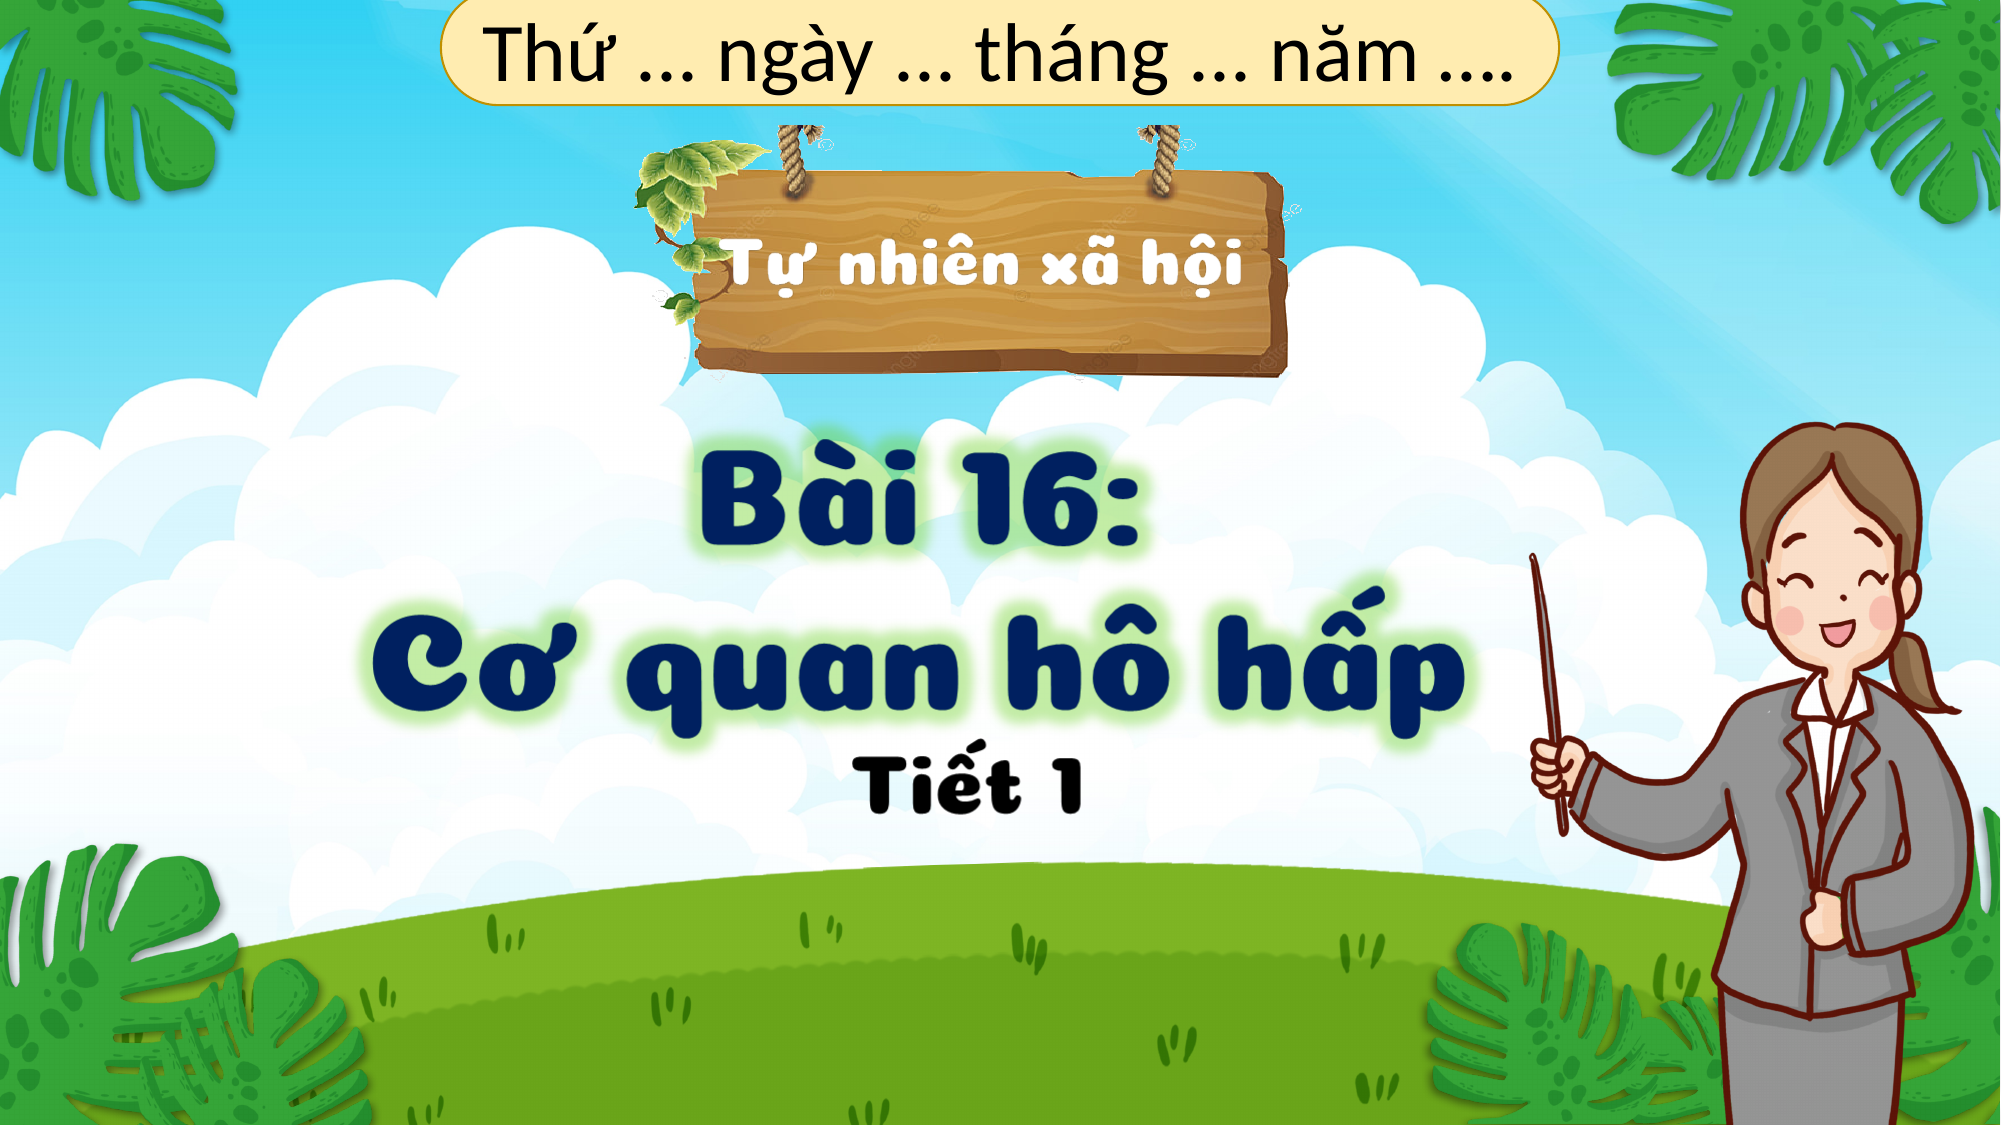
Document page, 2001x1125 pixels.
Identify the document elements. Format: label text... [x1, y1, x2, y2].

text_box Thứ ... ngày ... tháng ... năm …. [439, 0, 1561, 107]
picture [0, 0, 2001, 1125]
